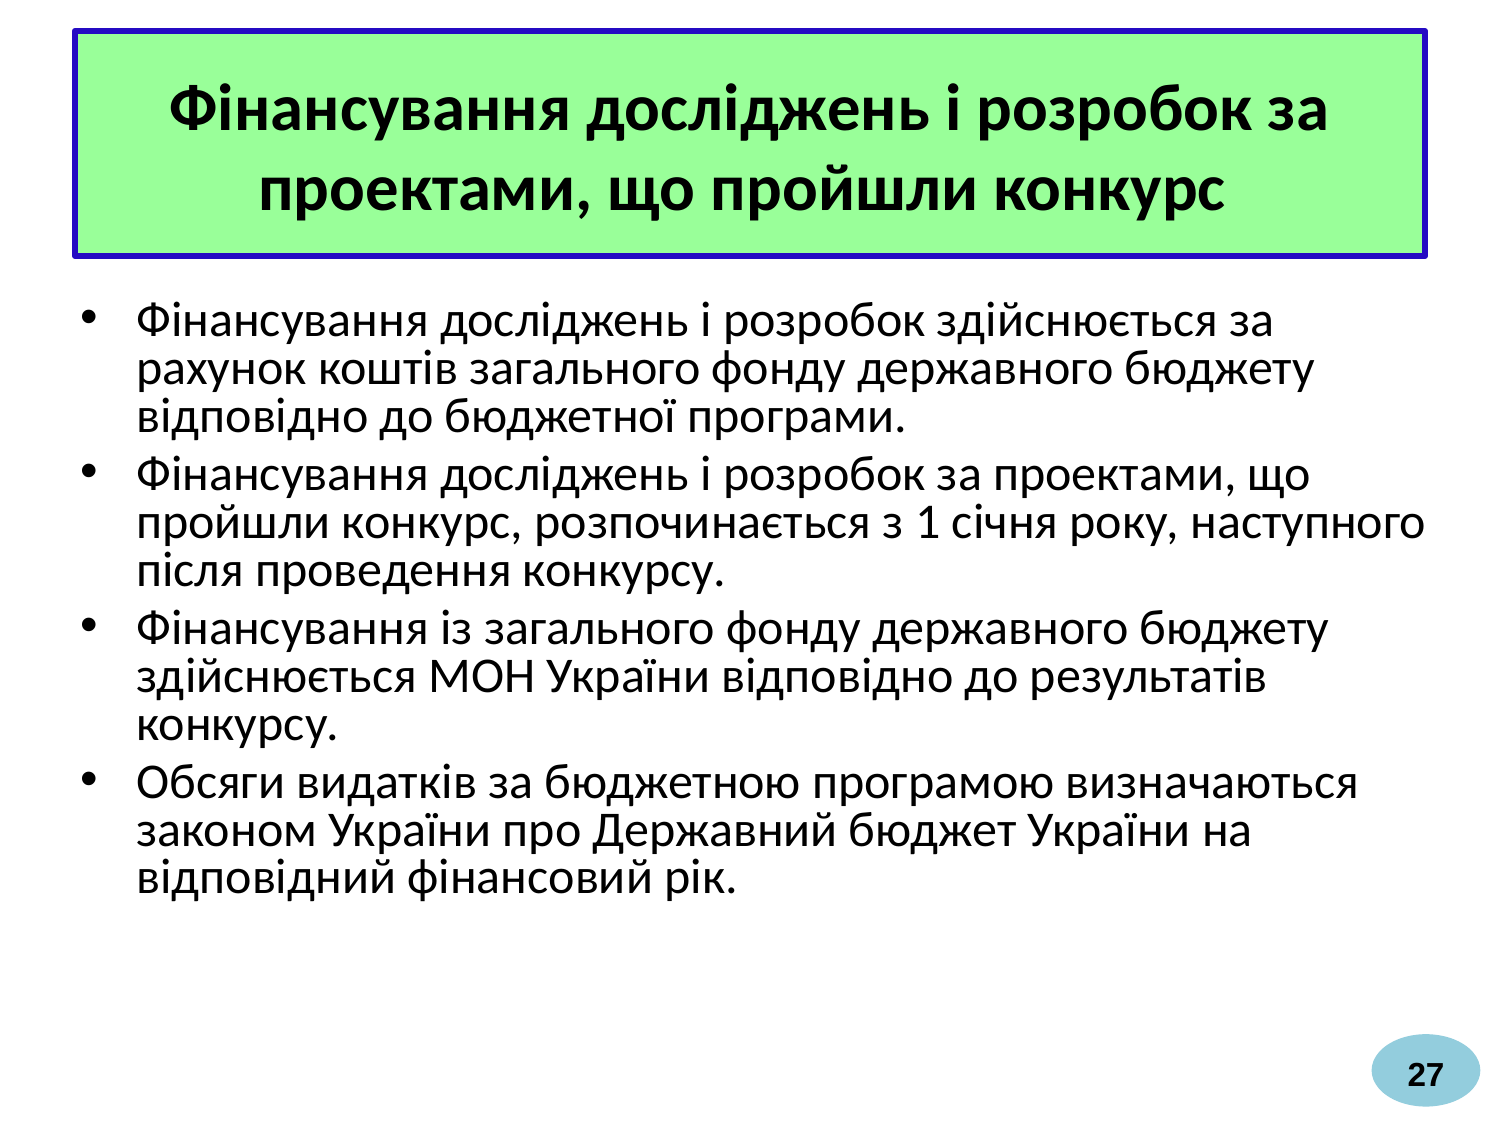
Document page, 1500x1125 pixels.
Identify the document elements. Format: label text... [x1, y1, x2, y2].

text_box 27 [1372, 1034, 1480, 1106]
title Фінансування досліджень і розробок за проектами, що пройшли конкурс [75, 31, 1425, 256]
list Фінансування досліджень і розробок здійснюється за рахунок коштів загального фонду державного бюджету відповідно до бюджетної програми. Фінансування досліджень і розробок за проектами, що пройшли конкурс, розпочинається з 1 січня року, наступного після проведення конкурсу. Фінансування із загального фонду державного бюджету здійснюється МОН України відповідно до результатів конкурсу. Обсяги видатків за бюджетною програмою визначаються законом України про Державний бюджет України на відповідний фінансовий рік. [64, 290, 1449, 965]
